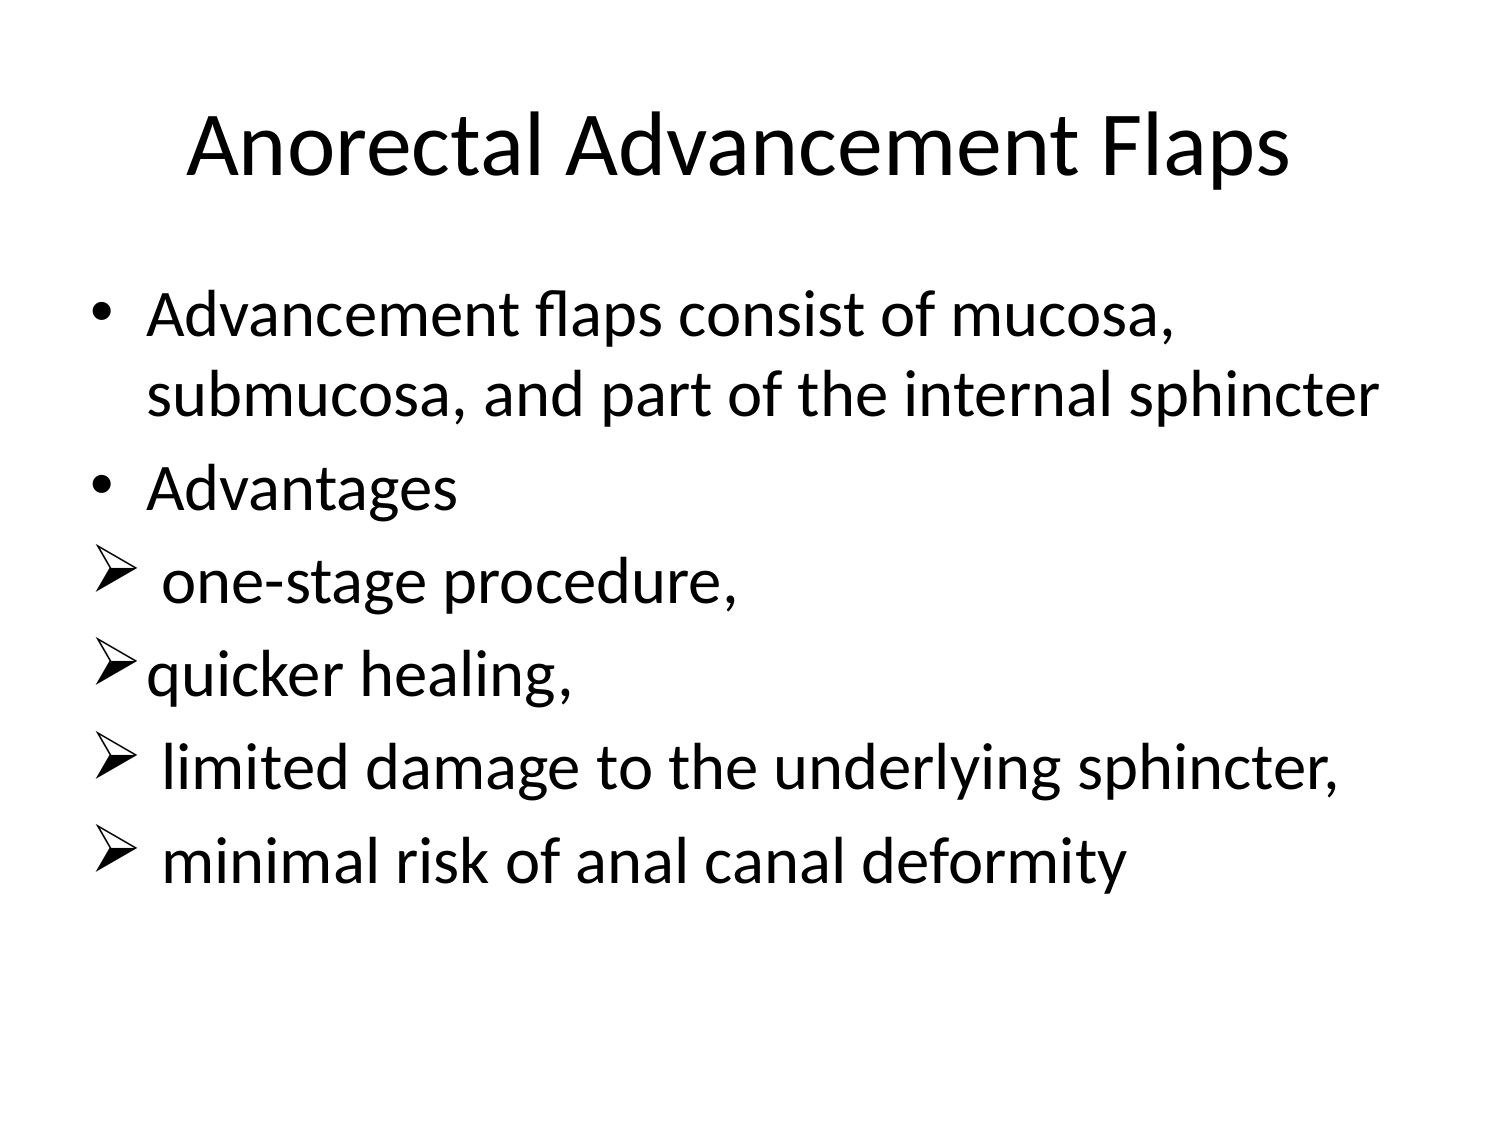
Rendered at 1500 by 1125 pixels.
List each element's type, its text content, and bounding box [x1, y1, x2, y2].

title Anorectal Advancement Flaps [75, 45, 1425, 233]
list Advancement flaps consist of mucosa, submucosa, and part of the internal sphincter Advantages one-stage procedure, quicker healing, limited damage to the underlying sphincter, minimal risk of anal canal deformity [75, 262, 1425, 1005]
